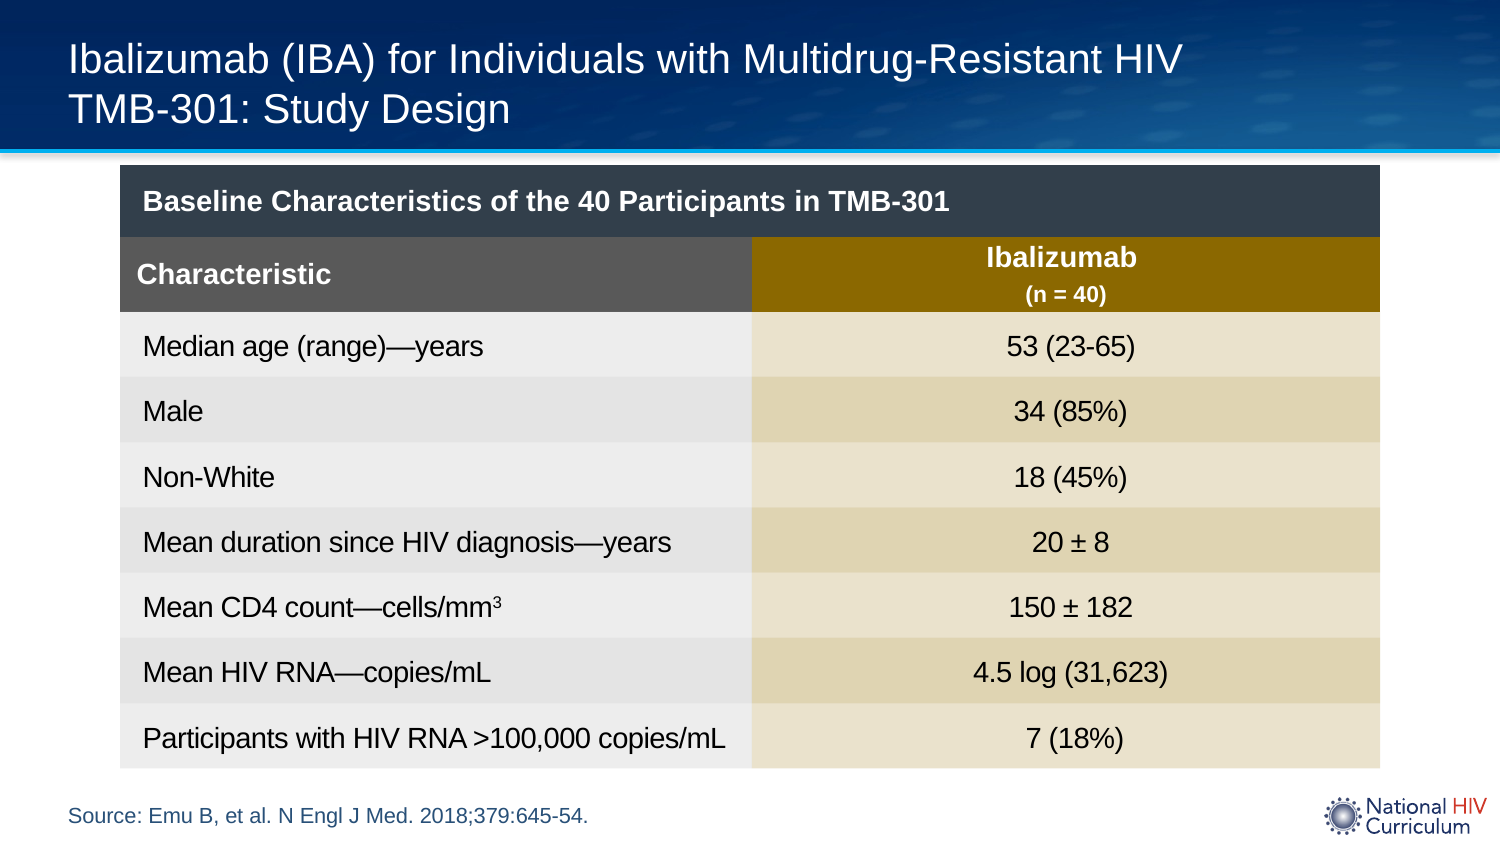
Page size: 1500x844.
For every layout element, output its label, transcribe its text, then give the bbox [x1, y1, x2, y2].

table_cell Characteristic [120, 237, 752, 312]
table_cell Ibalizumab (n = 40) [752, 237, 1380, 312]
table_cell 20 ± 8 [752, 507, 1380, 573]
table_header Baseline Characteristics of the 40 Participants in TMB-301 [120, 165, 1380, 237]
table_cell 53 (23-65) [752, 312, 1380, 377]
table_cell 7 (18%) [752, 703, 1380, 768]
table_cell 34 (85%) [752, 377, 1380, 442]
table_cell 150 ± 182 [752, 573, 1380, 638]
table_cell Median age (range)—years [120, 312, 752, 377]
table_cell Non-White [120, 442, 752, 507]
table_cell 18 (45%) [752, 442, 1380, 507]
title Ibalizumab (IBA) for Individuals with Multidrug-Resistant HIV TMB-301: Study Design [53, 14, 1447, 149]
table_cell Mean HIV RNA—copies/mL [120, 638, 752, 703]
table_cell Participants with HIV RNA >100,000 copies/mL [120, 703, 752, 768]
table_cell Mean duration since HIV diagnosis—years [120, 507, 752, 573]
table_cell Male [120, 377, 752, 442]
picture [0, 0, 1500, 148]
table_cell 4.5 log (31,623) [752, 638, 1380, 703]
picture [1324, 797, 1362, 835]
list Source: Emu B, et al. N Engl J Med. 2018;379:645-54. [53, 795, 1261, 835]
table_cell Mean CD4 count—cells/mm3 [120, 573, 752, 638]
